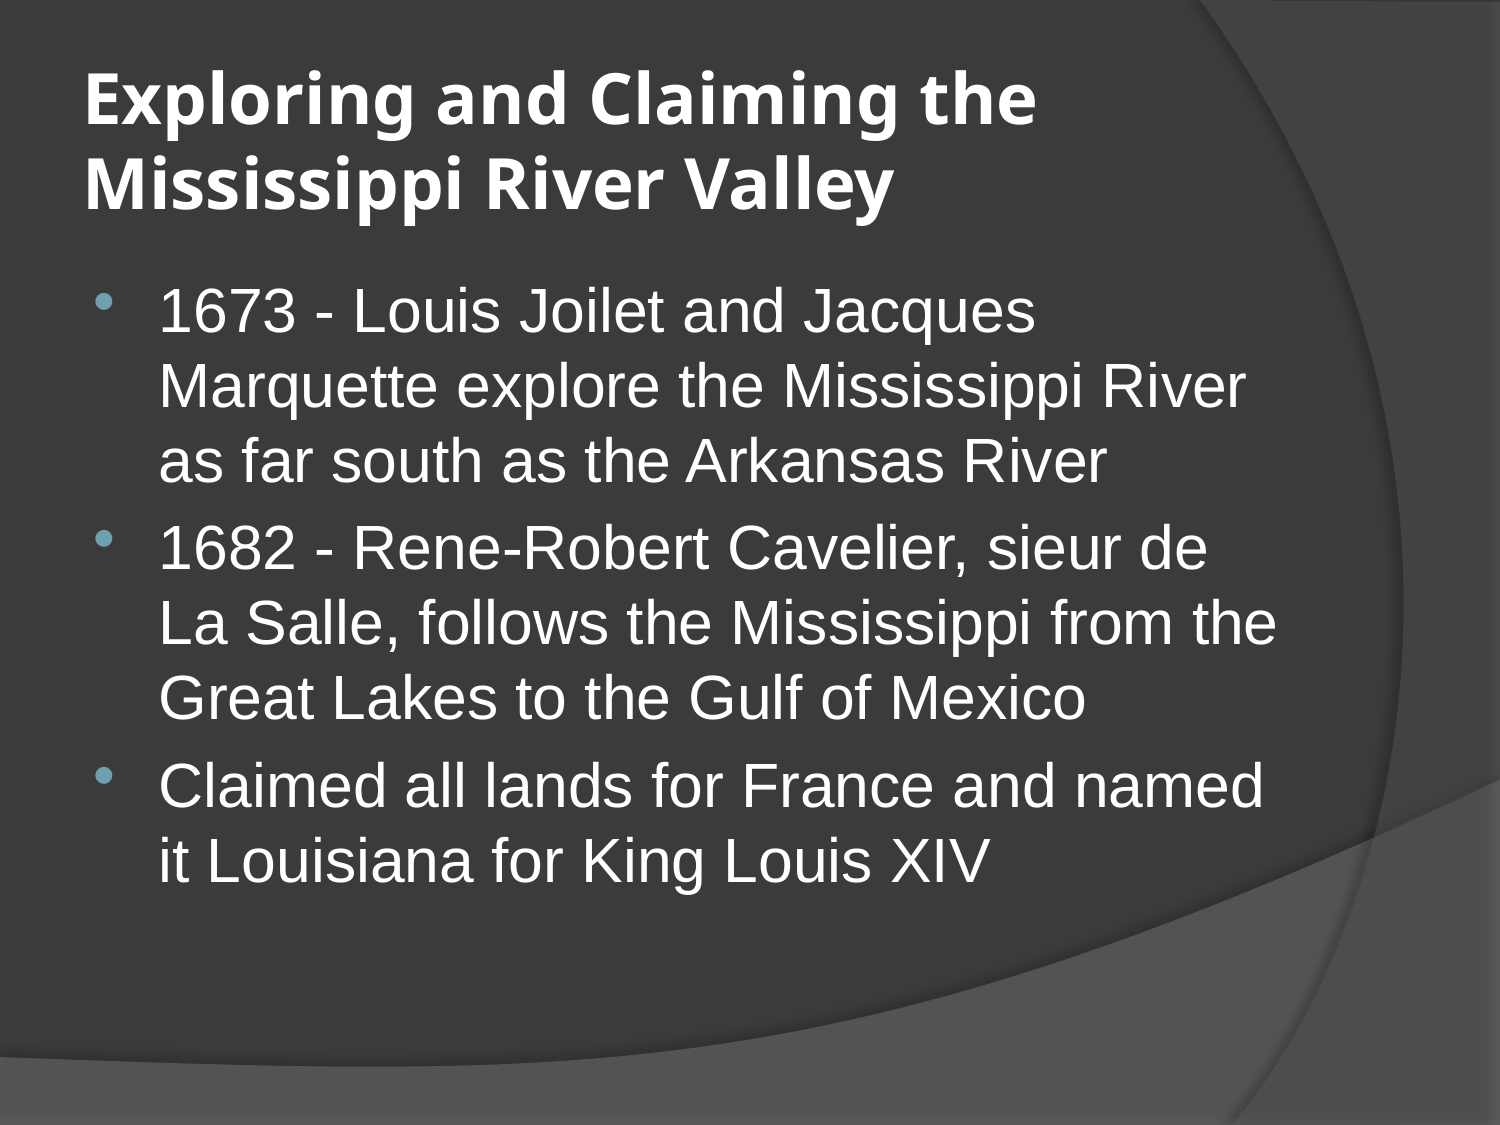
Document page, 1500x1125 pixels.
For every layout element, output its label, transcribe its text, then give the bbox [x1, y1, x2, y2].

list 1673 - Louis Joilet and Jacques Marquette explore the Mississippi River as far south as the Arkansas River 1682 - Rene-Robert Cavelier, sieur de La Salle, follows the Mississippi from the Great Lakes to the Gulf of Mexico Claimed all lands for France and named it Louisiana for King Louis XIV [75, 262, 1300, 1005]
title Exploring and Claiming the Mississippi River Valley [75, 45, 1300, 233]
